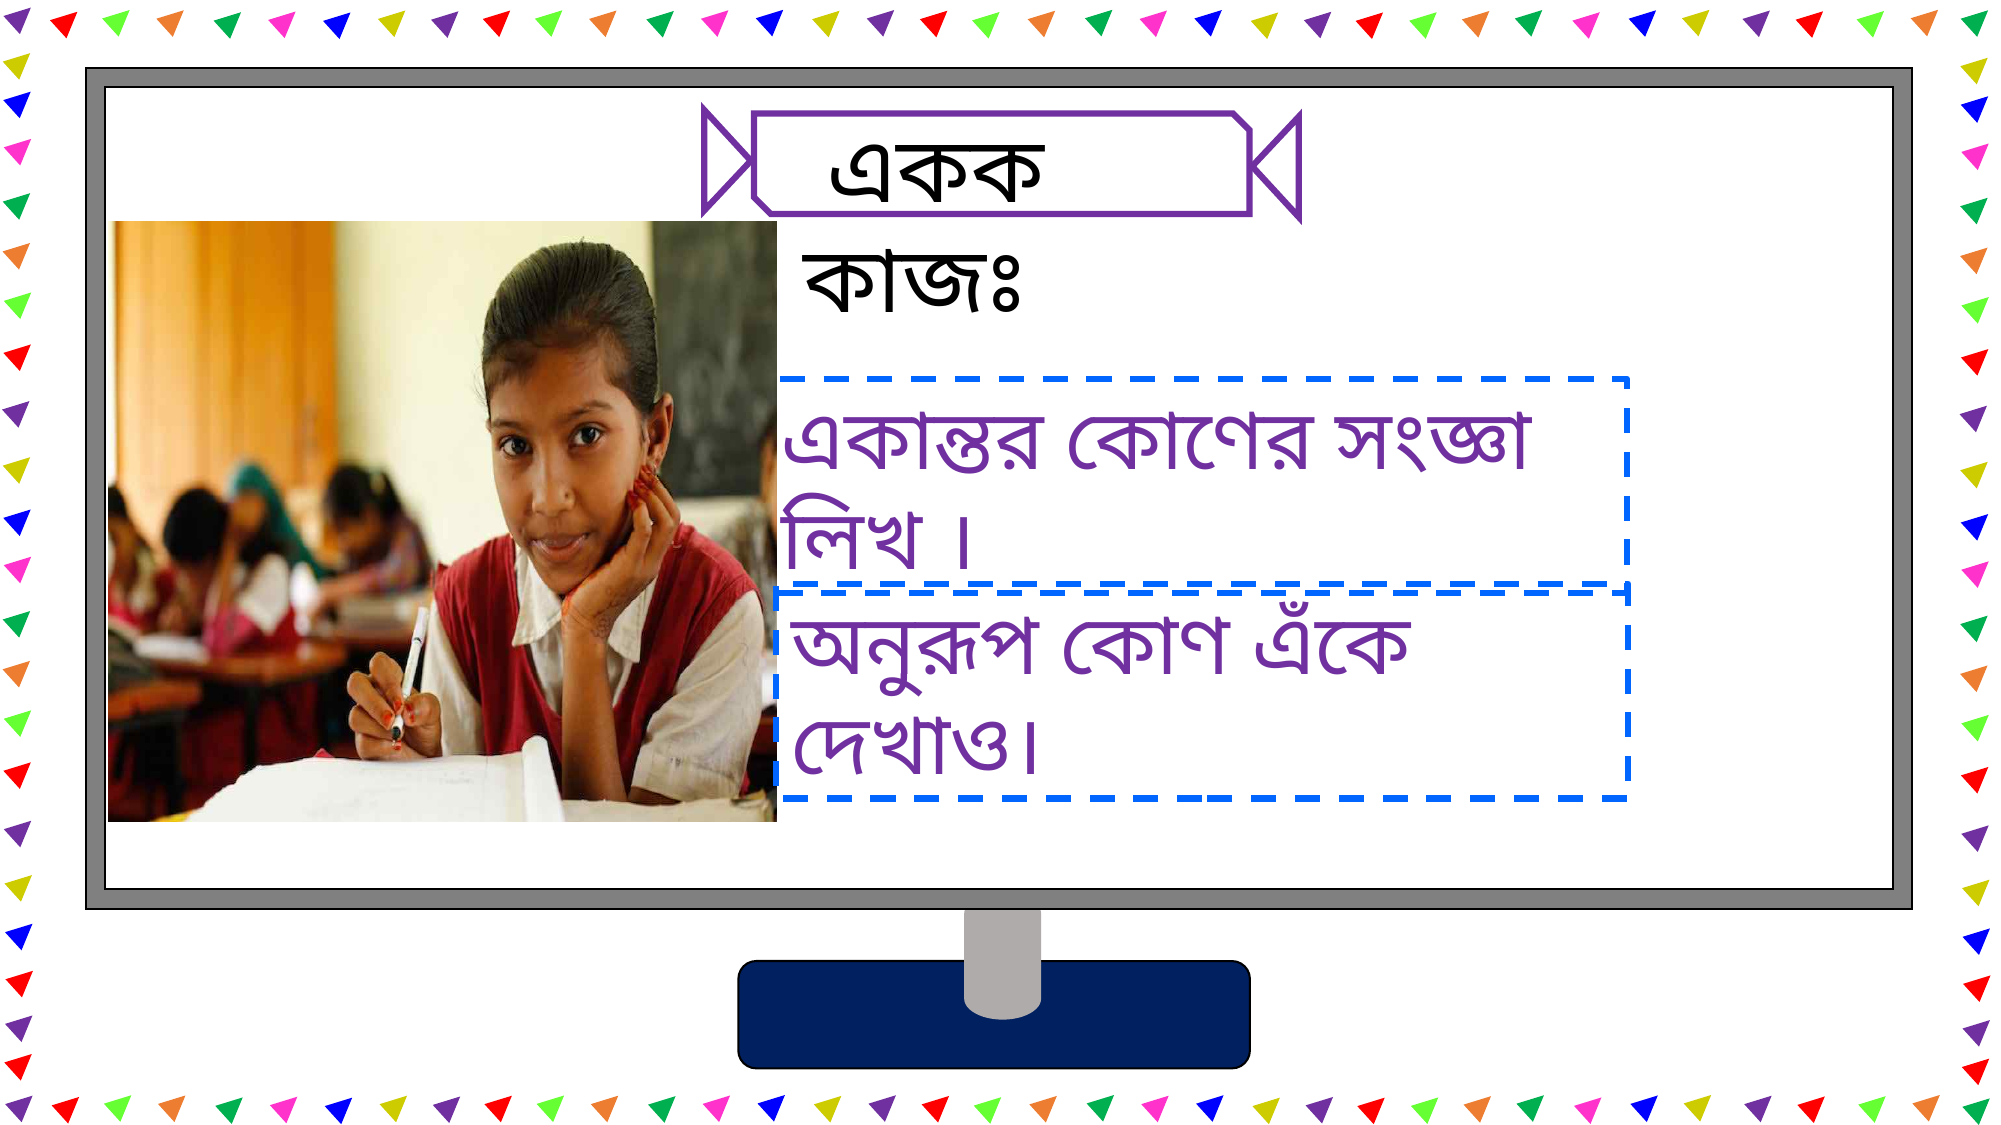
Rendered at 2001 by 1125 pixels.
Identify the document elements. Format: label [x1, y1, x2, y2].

text_box [156, 1093, 188, 1124]
text_box [811, 1094, 844, 1125]
text_box [1248, 10, 1280, 41]
text_box [102, 1093, 134, 1124]
text_box [1, 5, 33, 37]
text_box [1139, 1094, 1171, 1125]
text_box [268, 1095, 300, 1125]
text_box [213, 1095, 245, 1125]
text_box [85, 67, 1912, 1069]
text_box [1960, 1096, 1992, 1125]
text_box [0, 659, 32, 690]
text_box [429, 9, 461, 40]
text_box [919, 1094, 951, 1125]
text_box [480, 8, 513, 39]
text_box [1084, 1093, 1116, 1124]
text_box [700, 1093, 732, 1124]
text_box [1958, 8, 1990, 39]
text_box [1960, 878, 1992, 909]
text_box [1959, 295, 1991, 326]
text_box [1910, 1093, 1942, 1124]
text_box [1025, 9, 1057, 40]
text_box [1, 90, 33, 121]
text_box [970, 10, 1002, 41]
text_box [1514, 1093, 1546, 1124]
text_box [1570, 10, 1602, 41]
text_box [1628, 1093, 1660, 1124]
text_box [1961, 973, 1993, 1004]
text_box [2, 873, 34, 904]
text_box [0, 399, 32, 430]
text_box [1137, 8, 1169, 39]
text_box [1959, 141, 1991, 172]
text_box [971, 1095, 1004, 1125]
text_box [1958, 94, 1991, 125]
text_box [1, 290, 34, 321]
text_box [1572, 1095, 1604, 1125]
text_box [321, 10, 353, 41]
text_box [376, 8, 408, 39]
text_box [1959, 347, 1991, 378]
text_box [3, 1094, 35, 1125]
text_box [1, 137, 33, 168]
text_box [755, 1093, 787, 1124]
text_box [0, 51, 32, 82]
text_box [154, 8, 186, 39]
text_box [1908, 8, 1940, 39]
text_box [1957, 404, 1989, 435]
text_box [918, 9, 950, 40]
text_box [0, 191, 32, 222]
text_box [699, 8, 731, 39]
text_box [1960, 926, 1992, 957]
text_box [0, 455, 32, 486]
text_box [266, 9, 298, 40]
text_box [1027, 1094, 1059, 1125]
text_box [1740, 8, 1772, 39]
text_box [3, 1013, 35, 1044]
text_box [377, 1094, 409, 1125]
text_box [1958, 614, 1990, 645]
text_box [211, 10, 243, 41]
text_box [1958, 512, 1991, 543]
text_box [1302, 10, 1334, 41]
text_box [1, 342, 33, 373]
text_box [1959, 713, 1991, 744]
text_box [100, 8, 132, 39]
text_box [1959, 765, 1991, 796]
text_box [1, 507, 33, 538]
text_box [1194, 1093, 1226, 1124]
text_box [1512, 8, 1545, 39]
text_box [3, 969, 35, 1000]
text_box [1960, 1018, 1992, 1049]
text_box [1083, 8, 1115, 39]
text_box [1409, 1095, 1441, 1125]
text_box [1, 760, 33, 791]
text_box [1959, 1056, 1992, 1088]
text_box [1959, 823, 1991, 854]
text_box [646, 1094, 678, 1125]
text_box [810, 9, 842, 40]
text_box [866, 1093, 898, 1124]
text_box [1958, 663, 1990, 694]
text_box [1303, 1095, 1335, 1125]
text_box [1460, 9, 1492, 40]
text_box [1680, 8, 1712, 39]
text_box [1192, 8, 1224, 39]
text_box [0, 241, 32, 272]
text_box [644, 9, 676, 40]
text_box [482, 1094, 514, 1125]
text_box [48, 10, 80, 41]
text_box [2, 1052, 34, 1083]
text_box [1407, 10, 1439, 41]
text_box [1, 819, 34, 850]
text_box [430, 1094, 463, 1125]
text_box [1742, 1094, 1774, 1125]
text_box [1854, 9, 1886, 40]
text_box [1355, 1096, 1387, 1125]
text_box [1958, 245, 1990, 277]
text_box [1353, 10, 1385, 41]
text_box [1959, 559, 1991, 590]
text_box [1795, 1094, 1827, 1125]
text_box [1793, 9, 1825, 40]
text_box [1958, 56, 1990, 87]
text_box [534, 1093, 566, 1124]
text_box [1, 708, 34, 739]
text_box [49, 1095, 81, 1125]
text_box [1958, 460, 1990, 491]
text_box [1626, 8, 1658, 39]
text_box [1461, 1094, 1493, 1125]
text_box [3, 922, 35, 953]
text_box [533, 8, 565, 39]
text_box [587, 8, 619, 39]
text_box [1958, 196, 1990, 227]
text_box [1250, 1096, 1282, 1125]
text_box [1681, 1093, 1713, 1124]
text_box [588, 1094, 621, 1125]
text_box [0, 609, 32, 640]
text_box [1, 555, 33, 586]
text_box [322, 1096, 354, 1125]
text_box [1856, 1094, 1888, 1125]
text_box [864, 8, 897, 39]
text_box [753, 8, 786, 39]
